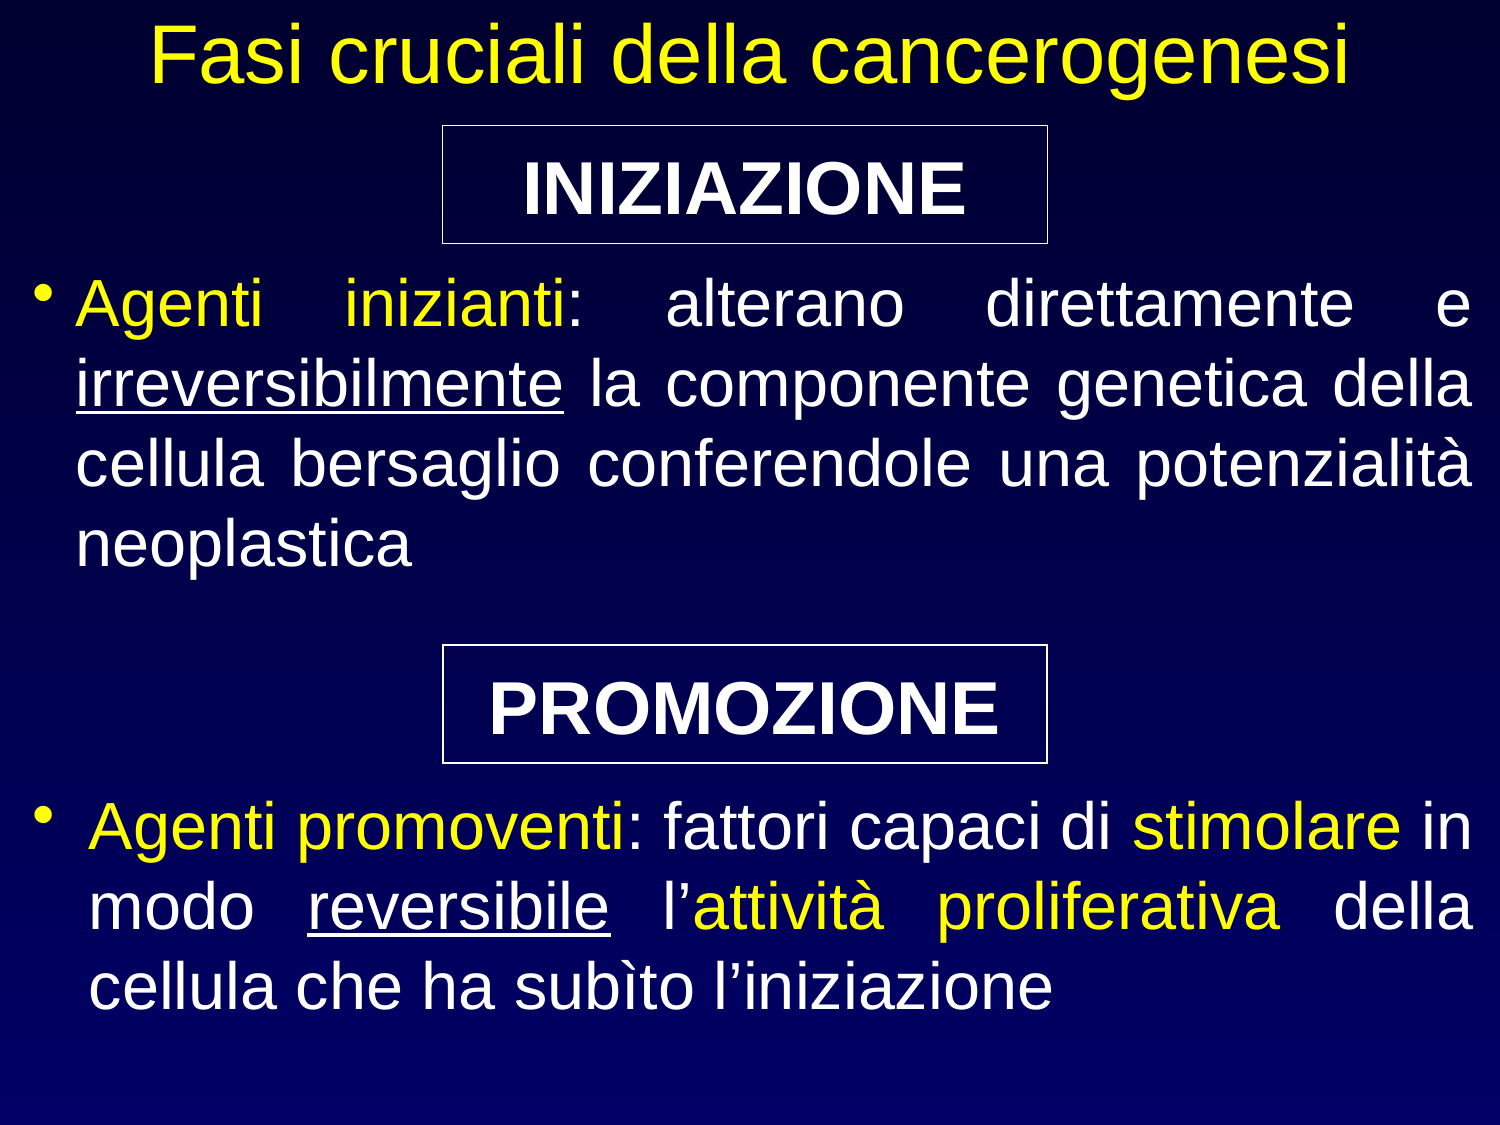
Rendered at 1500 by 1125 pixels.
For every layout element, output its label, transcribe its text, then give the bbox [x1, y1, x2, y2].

text_box PROMOZIONE [442, 645, 1048, 764]
title Fasi cruciali della cancerogenesi [75, 0, 1425, 126]
text_box Agenti promoventi: fattori capaci di stimolare in modo reversibile l’attività proliferativa della cellula che ha subìto l’iniziazione [17, 775, 1489, 1094]
list INIZIAZIONE [442, 125, 1048, 244]
text_box Agenti inizianti: alterano direttamente e irreversibilmente la componente genetica della cellula bersaglio conferendole una potenzialità neoplastica [17, 252, 1489, 588]
